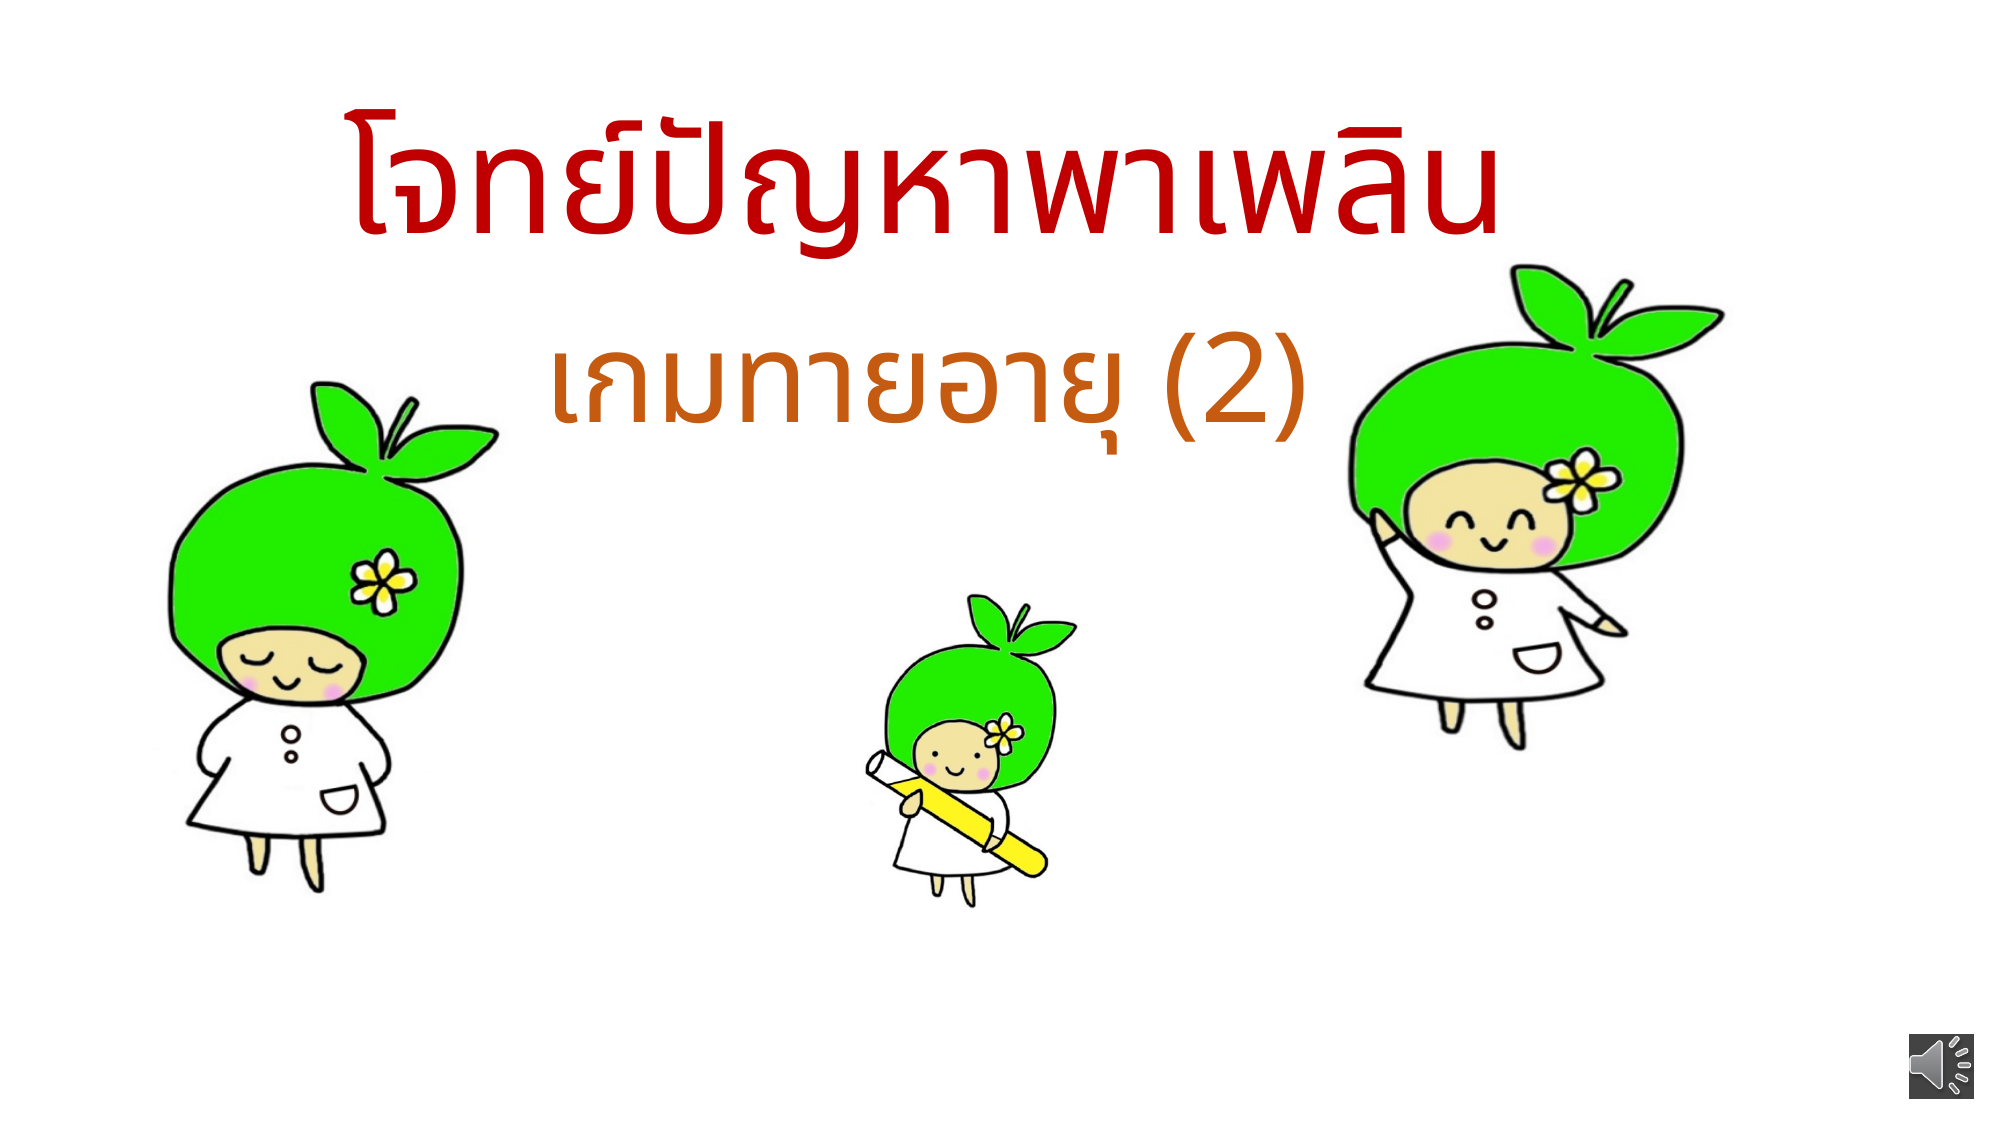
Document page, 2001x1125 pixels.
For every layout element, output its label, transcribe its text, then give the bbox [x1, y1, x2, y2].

picture [1908, 1033, 1975, 1100]
picture [1280, 211, 1765, 807]
text_box เกมทายอายุ (2) [528, 290, 1280, 455]
picture [832, 580, 1090, 935]
text_box โจทย์ปัญหาพาเพลิน [328, 76, 1525, 271]
picture [134, 350, 528, 917]
